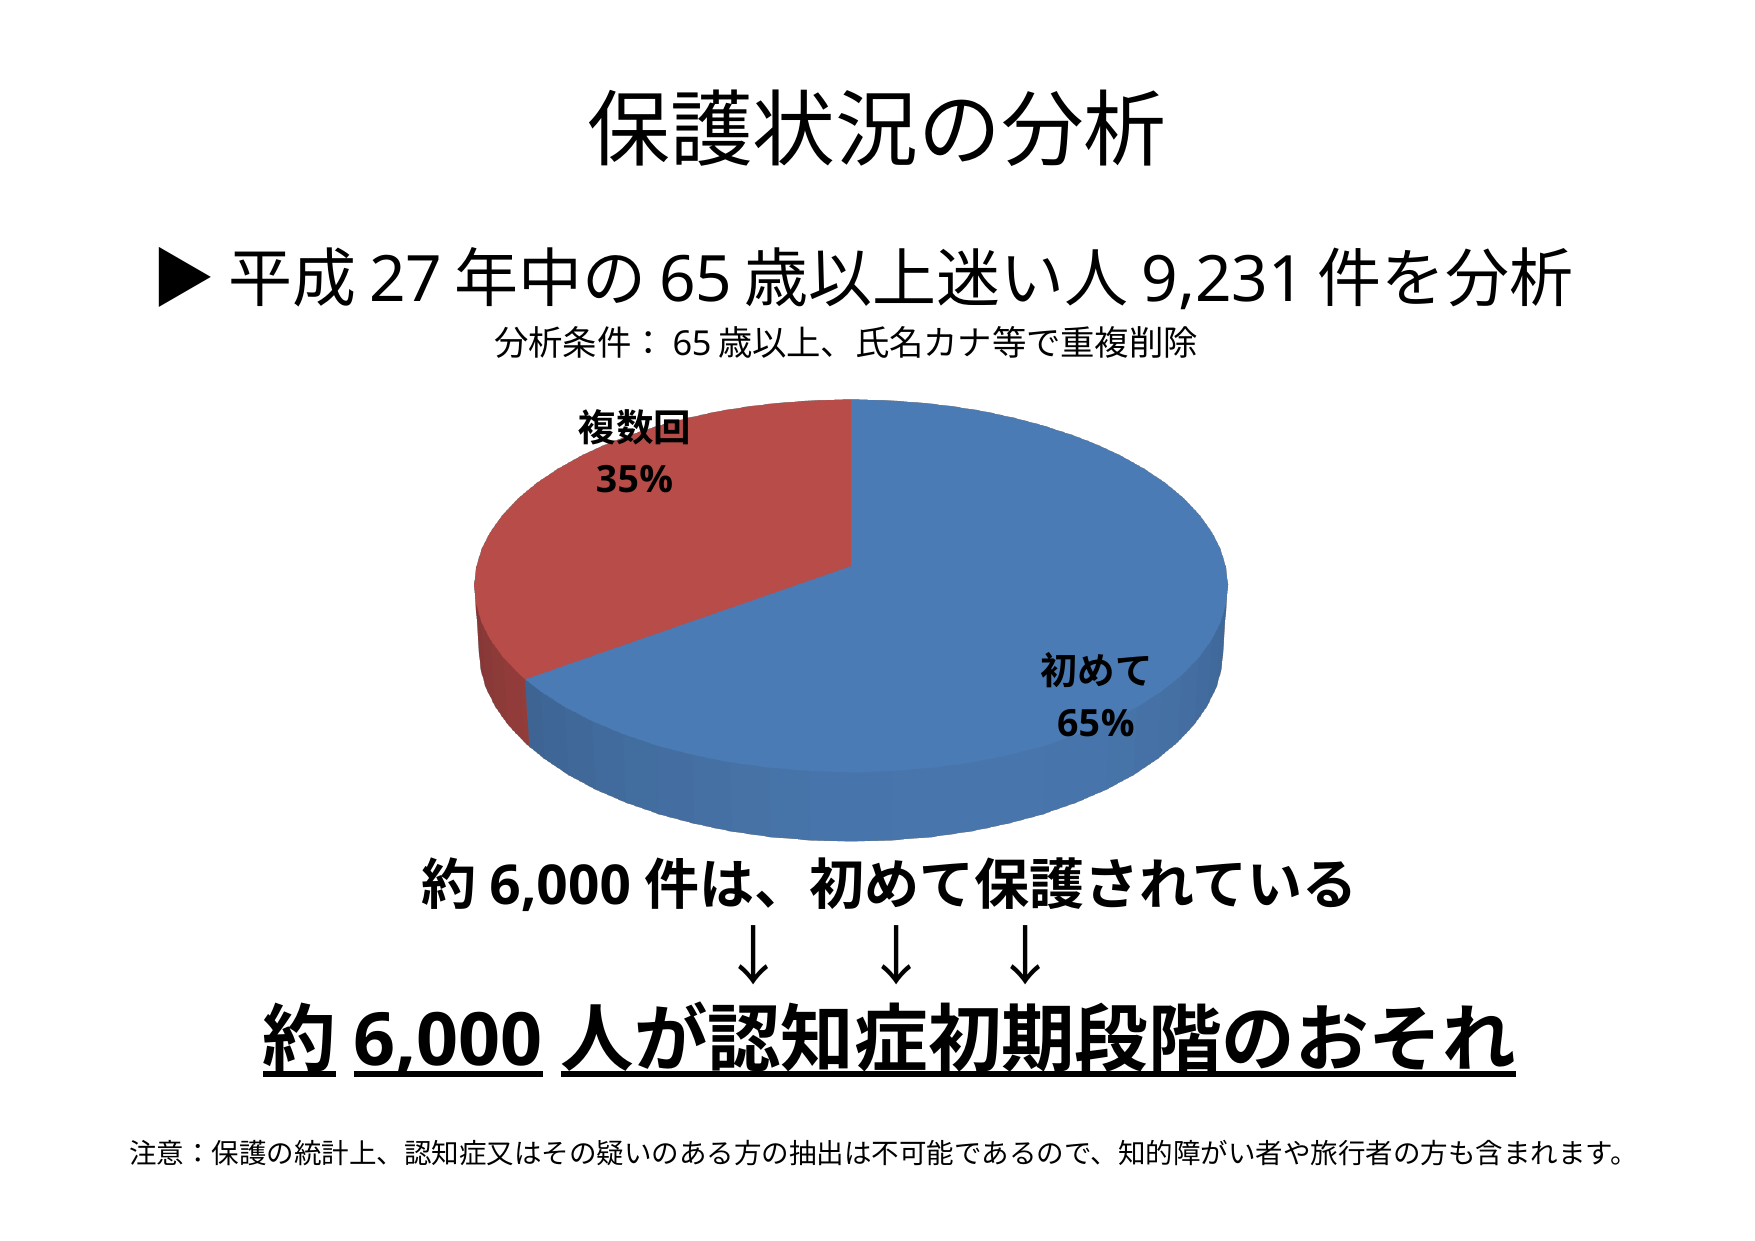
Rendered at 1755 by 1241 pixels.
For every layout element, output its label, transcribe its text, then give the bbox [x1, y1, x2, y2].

title 保護状況の分析 [132, 49, 1622, 204]
list ▶平成27年中の65歳以上迷い人9,231件を分析 分析条件：65歳以上、氏名カナ等で重複削除 [134, 229, 1607, 438]
chart [264, 333, 1429, 910]
text_box 約6,000件は、初めて保護されている ↓ ↓ ↓ 約6,000人が認知症初期段階のおそれ 注意：保護の統計上、認知症又はその疑いのある方の抽出は不可能であるので、知的障がい者や旅行者の方も含まれます。 [114, 841, 1665, 1176]
